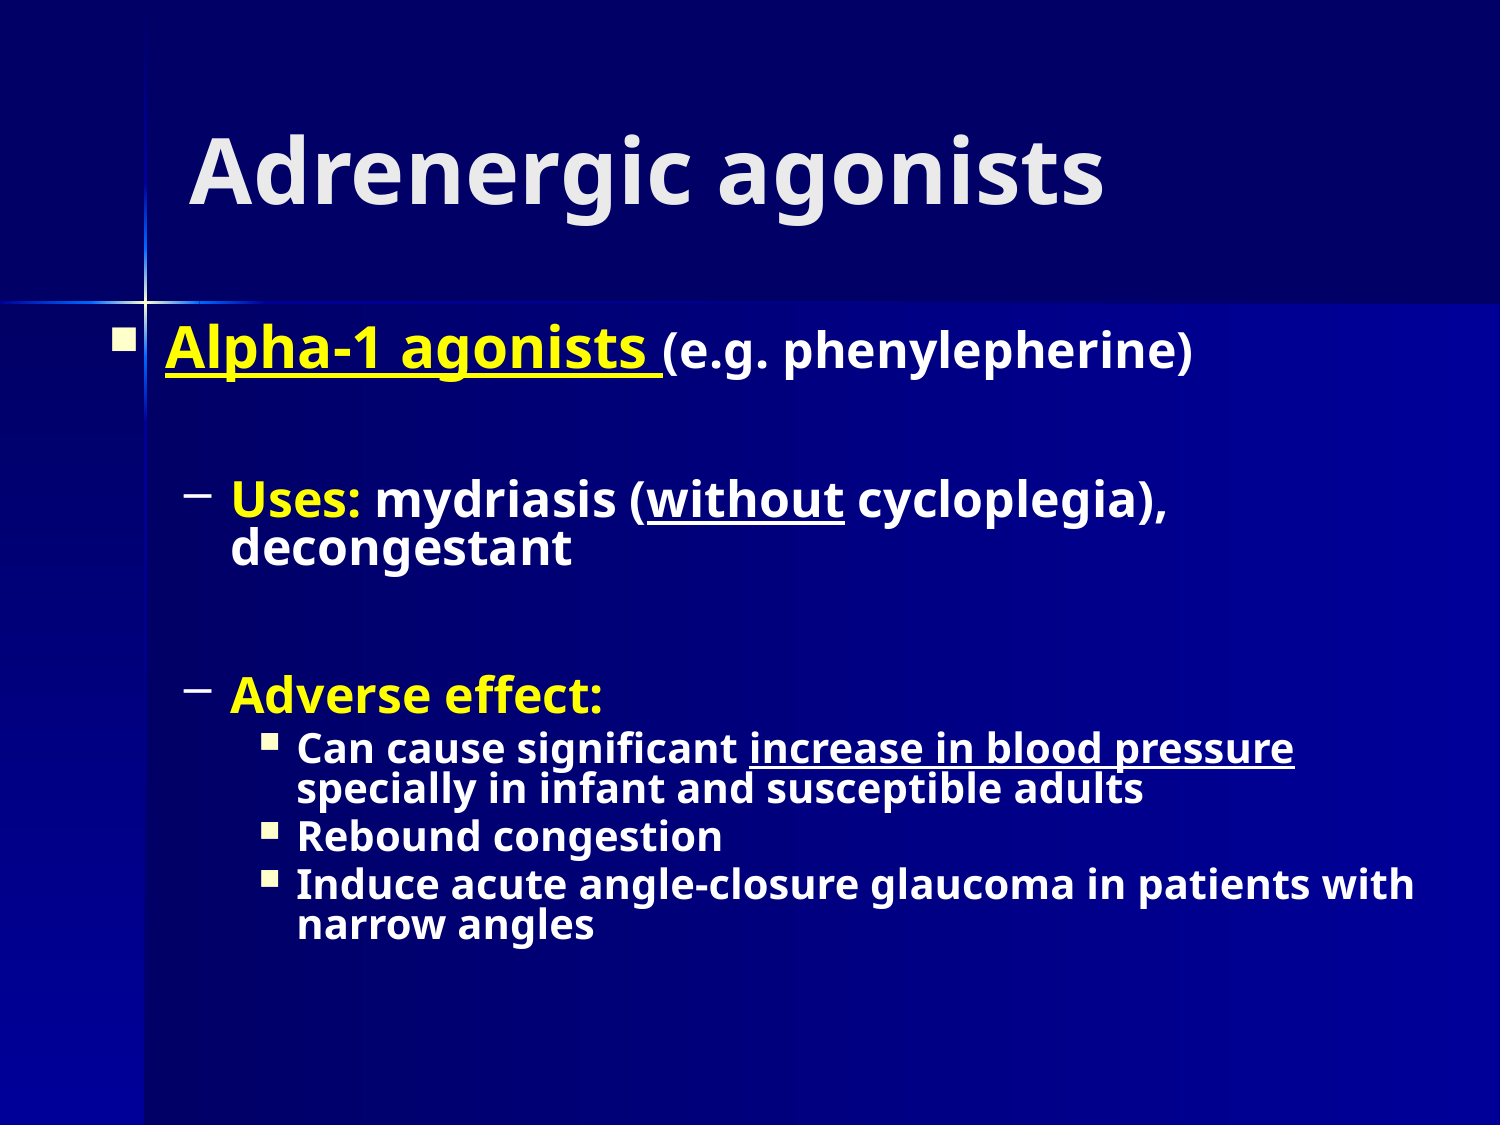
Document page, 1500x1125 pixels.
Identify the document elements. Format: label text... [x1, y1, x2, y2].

title Adrenergic agonists [174, 49, 1413, 286]
list Alpha-1 agonists (e.g. phenylepherine) Uses: mydriasis (without cycloplegia), decongestant Adverse effect: Can cause significant increase in blood pressure specially in infant and susceptible adults Rebound congestion Induce acute angle-closure glaucoma in patients with narrow angles [93, 316, 1442, 992]
